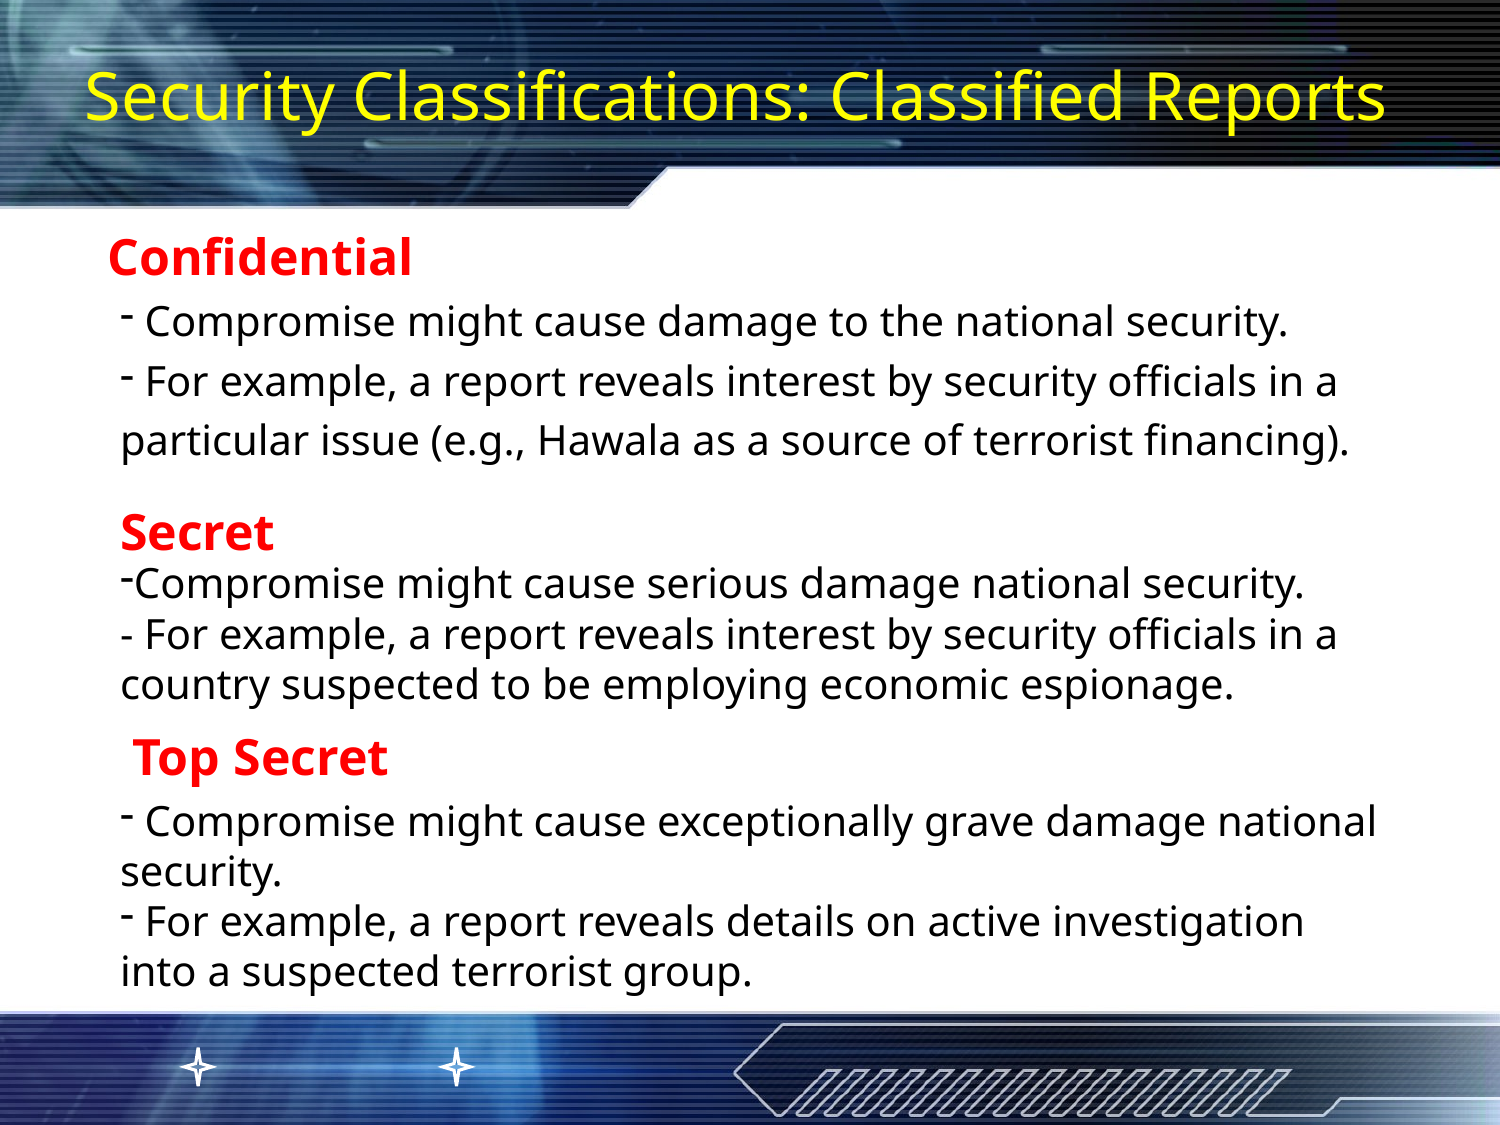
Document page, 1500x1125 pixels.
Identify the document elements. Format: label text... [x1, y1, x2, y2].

text_box Compromise might cause exceptionally grave damage national security. For example, a report reveals details on active investigation into a suspected terrorist group. [112, 787, 1388, 1003]
picture [0, 0, 1500, 1125]
title Security Classifications: Classified Reports [0, 0, 1476, 188]
text_box Compromise might cause damage to the national security. For example, a report reveals interest by security officials in a particular issue (e.g., Hawala as a source of terrorist financing). [112, 287, 1363, 473]
text_box Confidential [99, 224, 813, 294]
text_box Compromise might cause serious damage national security. - For example, a report reveals interest by security officials in a country suspected to be employing economic espionage. [112, 549, 1475, 715]
text_box Top Secret [125, 724, 838, 787]
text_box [184, 1047, 471, 1087]
text_box Secret [112, 499, 325, 549]
